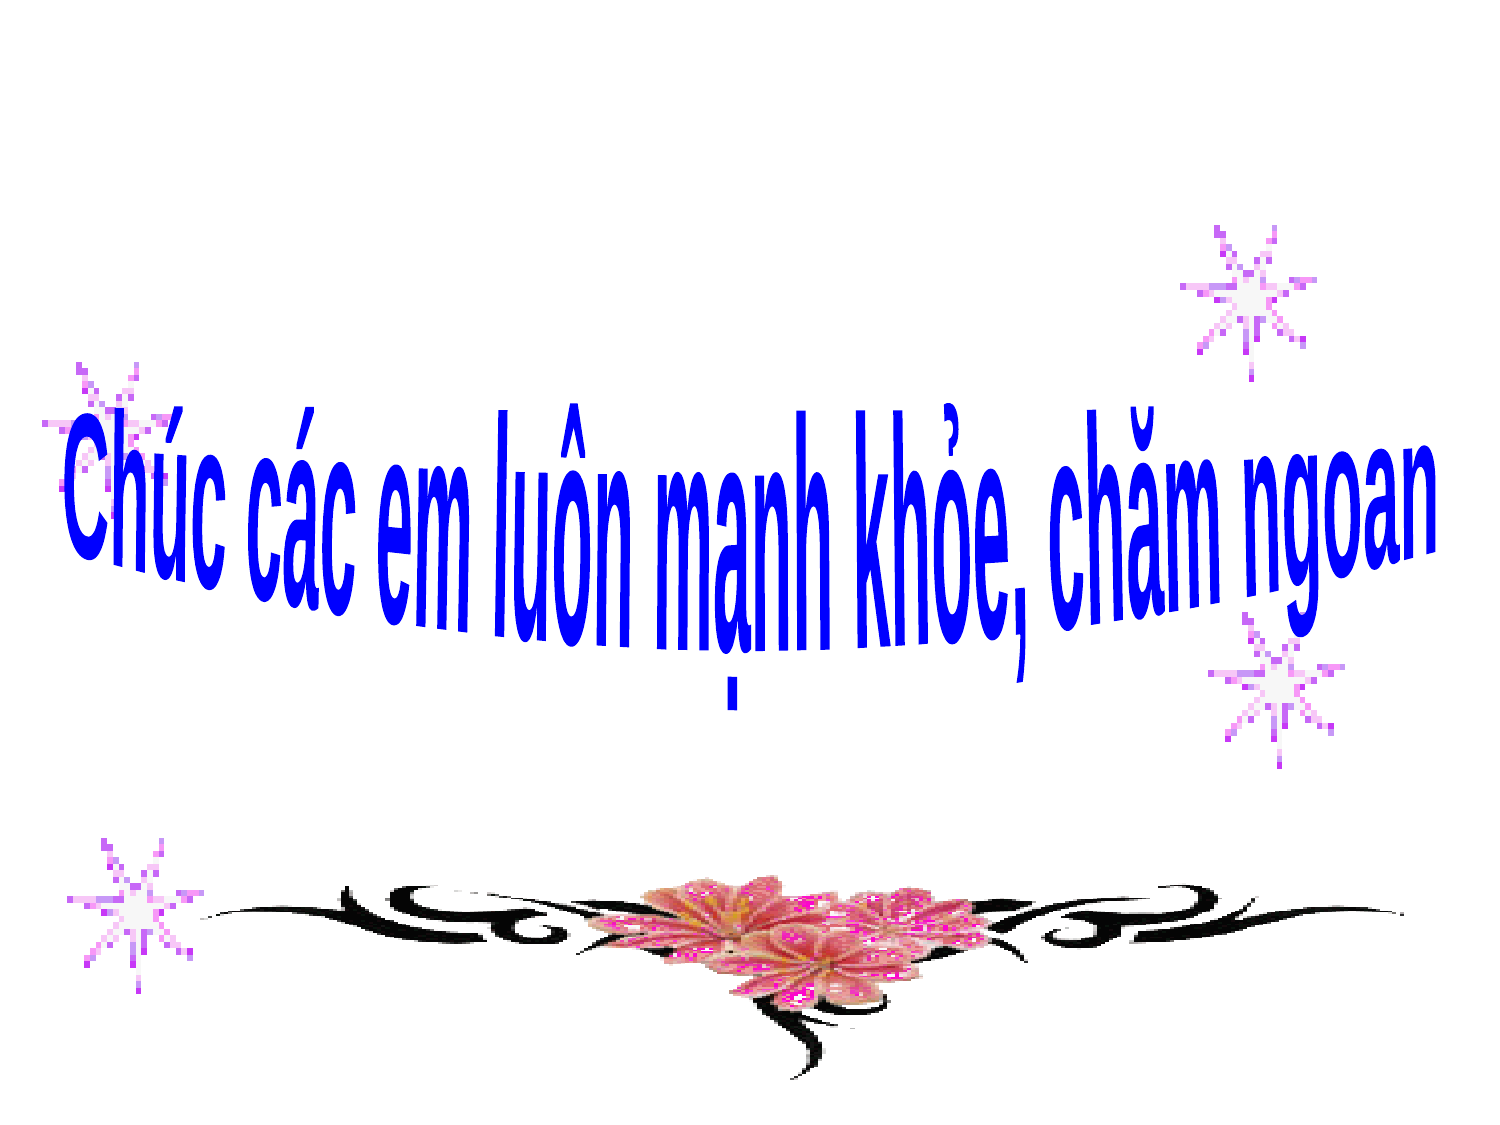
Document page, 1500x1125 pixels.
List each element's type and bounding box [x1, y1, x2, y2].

picture [1174, 212, 1472, 513]
picture [37, 349, 334, 650]
picture [62, 599, 1500, 1125]
